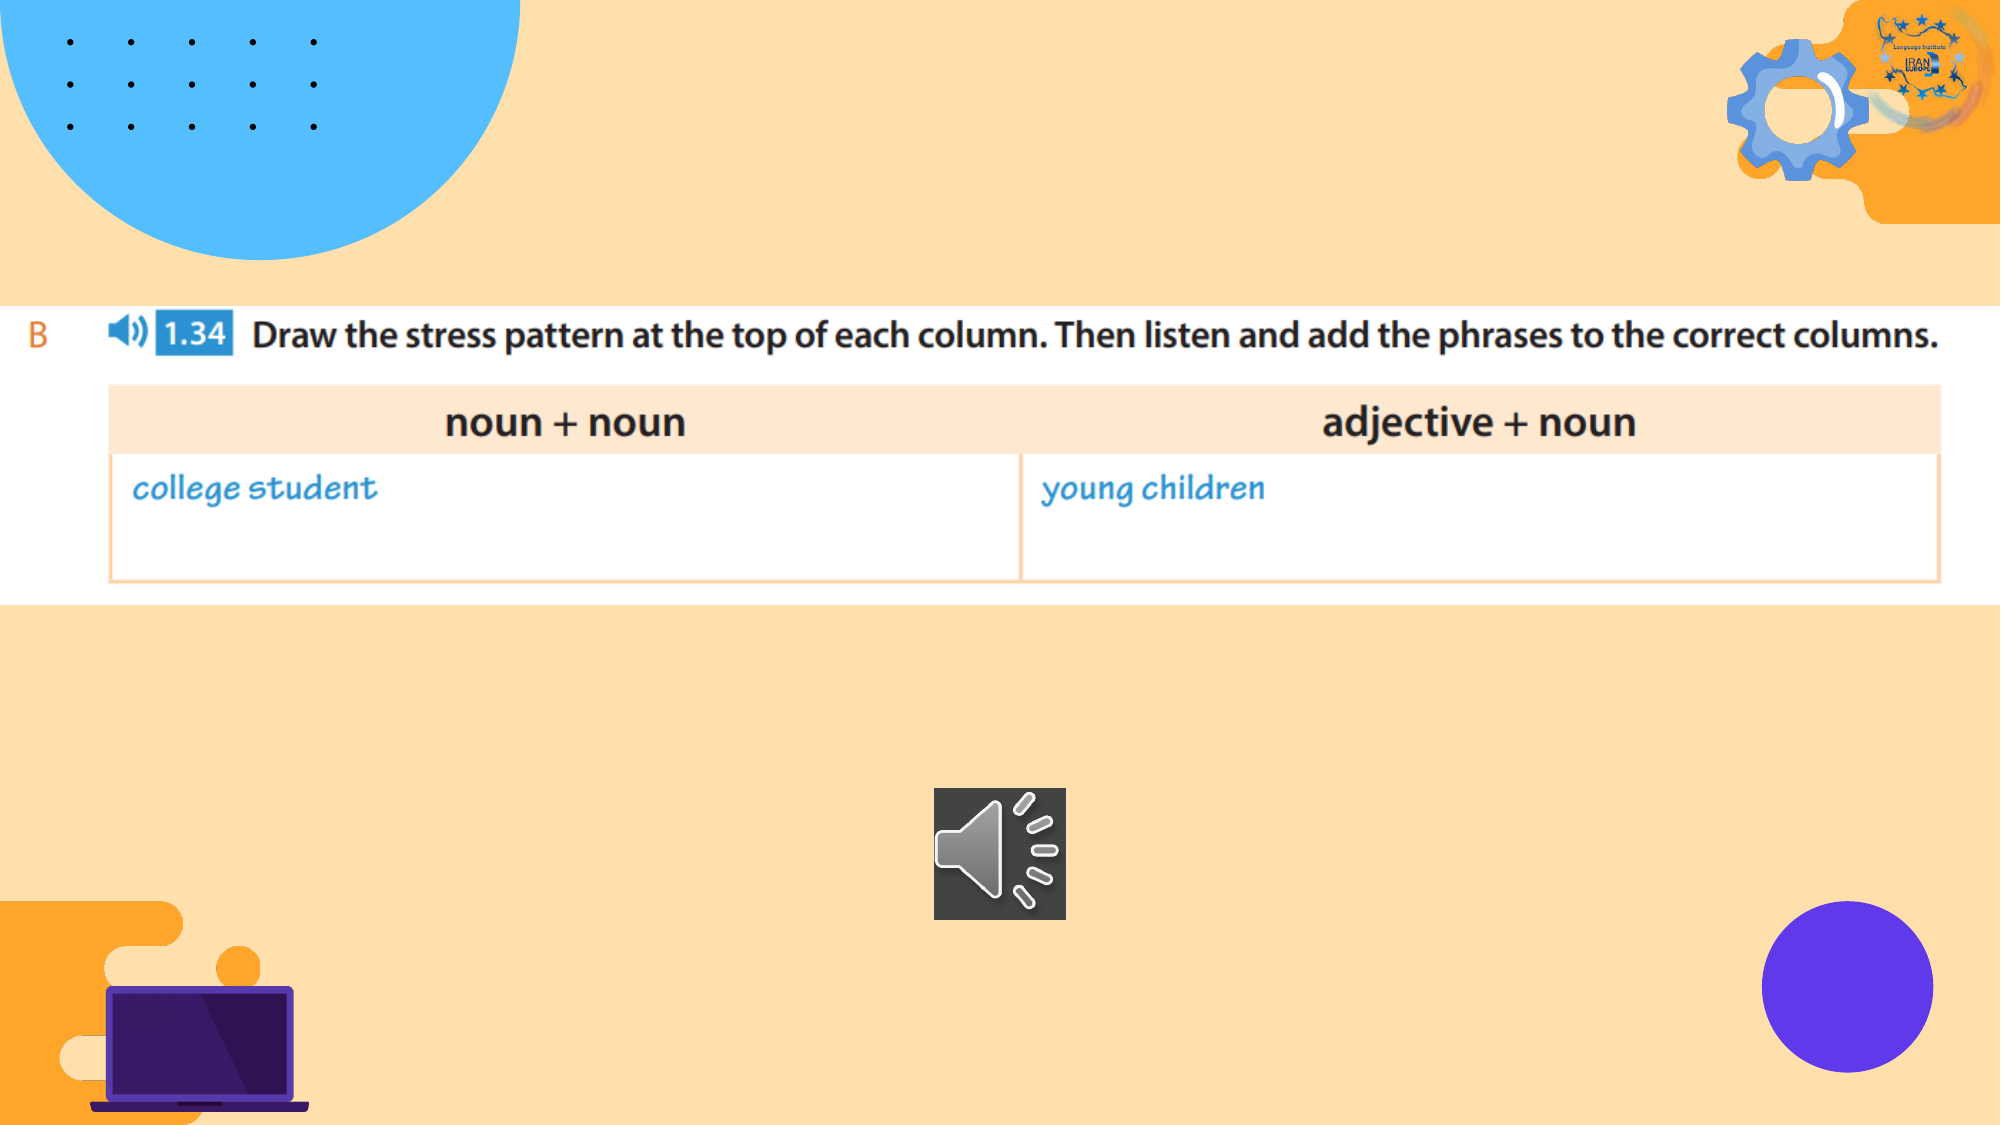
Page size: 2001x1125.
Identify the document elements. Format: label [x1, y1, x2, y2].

picture [0, 901, 309, 1125]
picture [0, 306, 2000, 605]
picture [933, 787, 1067, 921]
picture [1727, 0, 2000, 224]
picture [67, 39, 317, 130]
